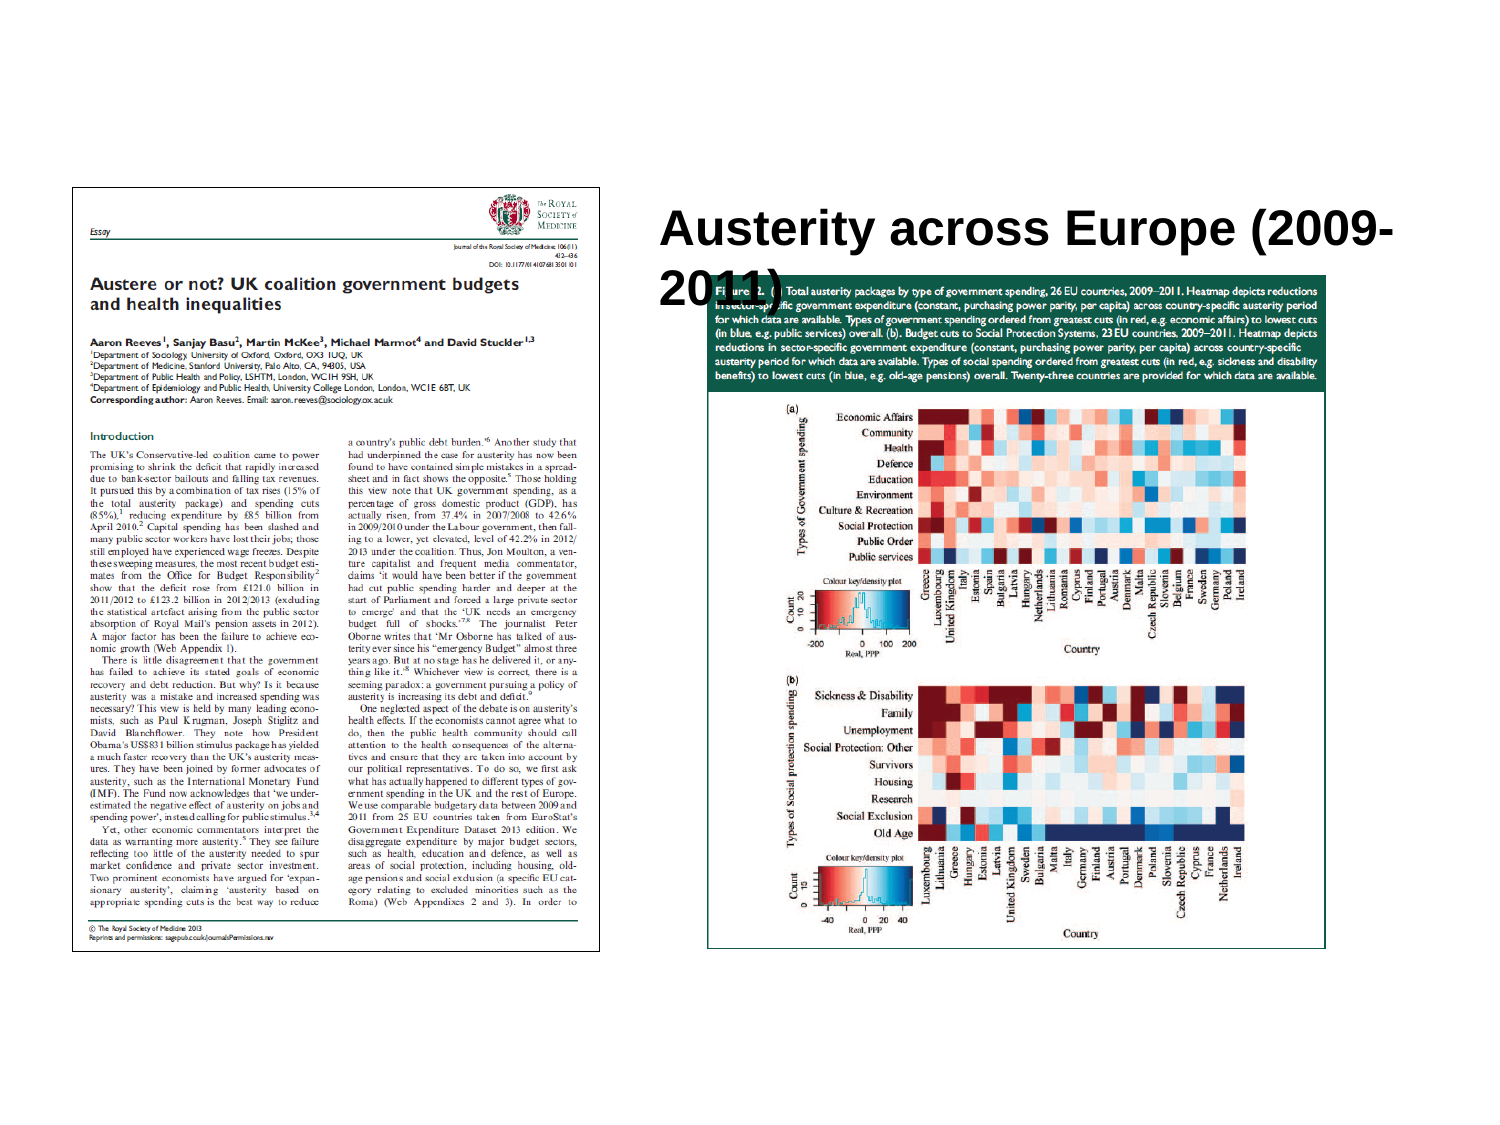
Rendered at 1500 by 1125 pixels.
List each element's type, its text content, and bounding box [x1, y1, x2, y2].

picture [71, 187, 600, 952]
text_box Austerity across Europe (2009-2011) [644, 187, 1472, 323]
picture [703, 271, 1328, 952]
